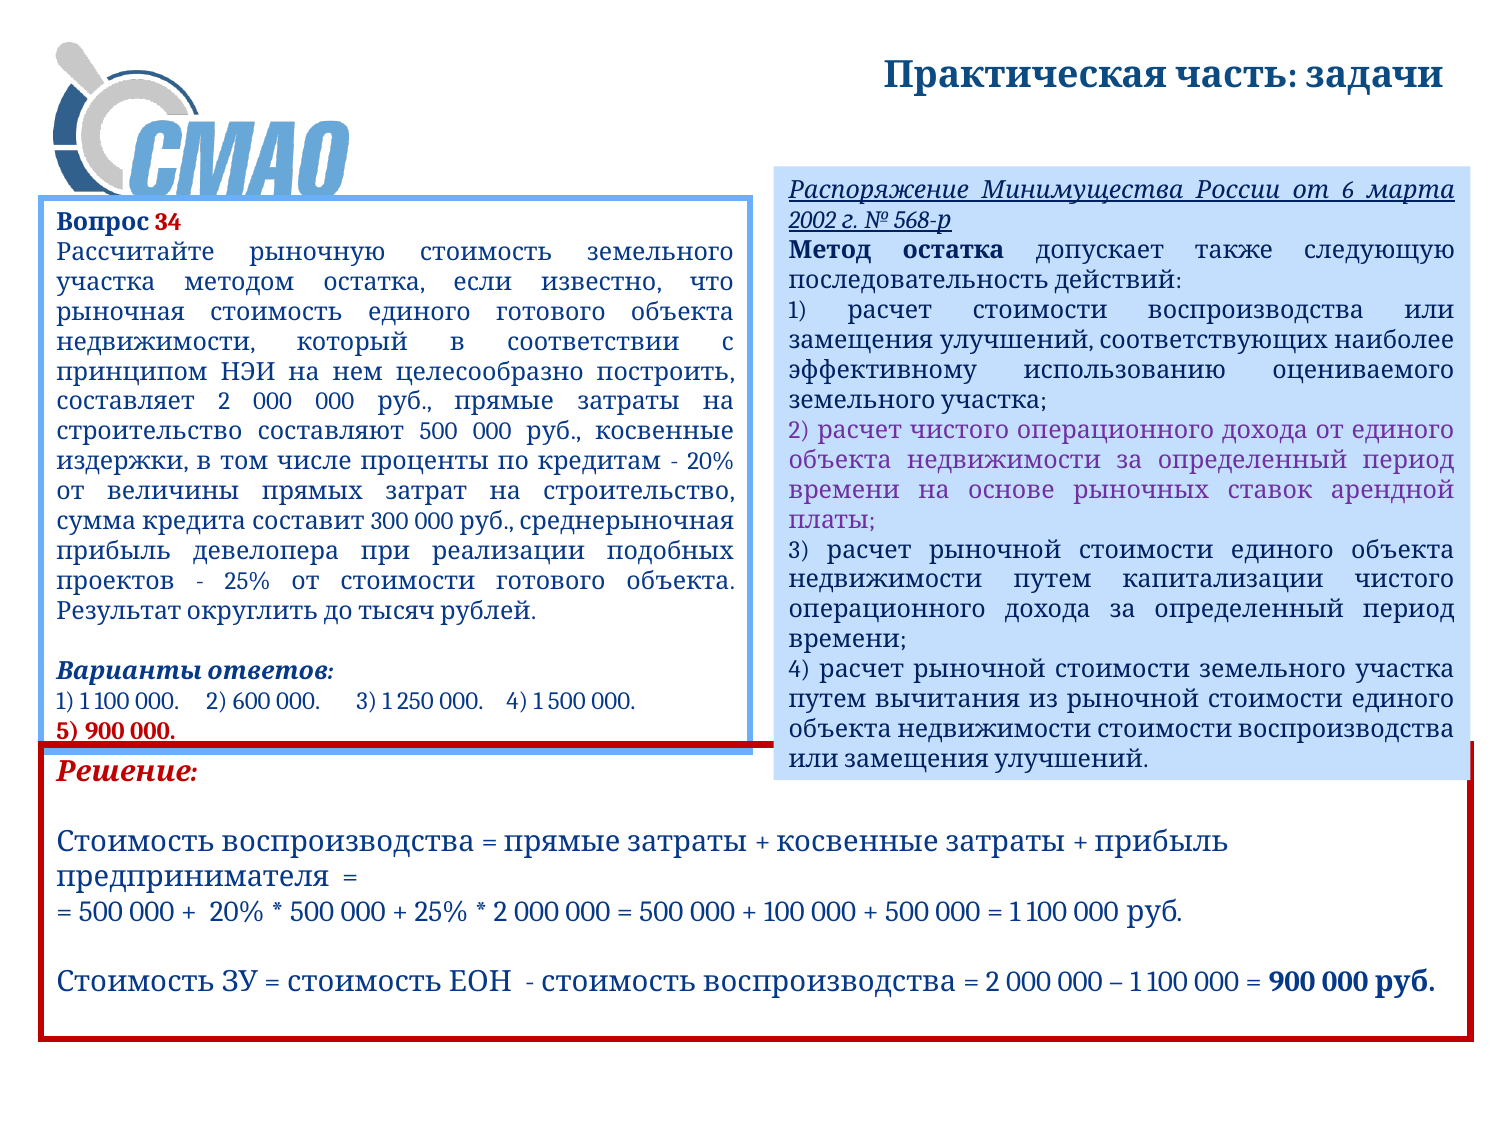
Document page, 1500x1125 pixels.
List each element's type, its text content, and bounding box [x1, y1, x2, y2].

picture [52, 42, 349, 199]
text_box Распоряжение Минимущества России от 6 марта 2002 г. № 568-р Метод остатка допускает также следующую последовательность действий: 1) расчет стоимости воспроизводства или замещения улучшений, соответствующих наиболее эффективному использованию оцениваемого земельного участка; 2) расчет чистого операционного дохода от единого объекта недвижимости за определенный период времени на основе рыночных ставок арендной платы; 3) расчет рыночной стоимости единого объекта недвижимости путем капитализации чистого операционного дохода за определенный период времени; 4) расчет рыночной стоимости земельного участка путем вычитания из рыночной стоимости единого объекта недвижимости стоимости воспроизводства или замещения улучшений. [773, 166, 1471, 781]
text_box Вопрос 34 Рассчитайте рыночную стоимость земельного участка методом остатка, если известно, что рыночная стоимость единого готового объекта недвижимости, который в соответствии с принципом НЭИ на нем целесообразно построить, составляет 2 000 000 руб., прямые затраты на строительство составляют 500 000 руб., косвенные издержки, в том числе проценты по кредитам - 20% от величины прямых затрат на строительство, сумма кредита составит 300 000 руб., среднерыночная прибыль девелопера при реализации подобных проектов - 25% от стоимости готового объекта. Результат округлить до тысяч рублей. Варианты ответов: 1) 1 100 000. 2) 600 000. 3) 1 250 000. 4) 1 500 000. 5) 900 000. [41, 197, 750, 744]
text_box Практическая часть: задачи [631, 42, 1459, 103]
text_box Решение: Стоимость воспроизводства = прямые затраты + косвенные затраты + прибыль предпринимателя = = 500 000 + 20% * 500 000 + 25% * 2 000 000 = 500 000 + 100 000 + 500 000 = 1 100 000 руб. Стоимость ЗУ = стоимость ЕОН - стоимость воспроизводства = 2 000 000 – 1 100 000 = 900 000 руб. [41, 744, 1471, 1040]
